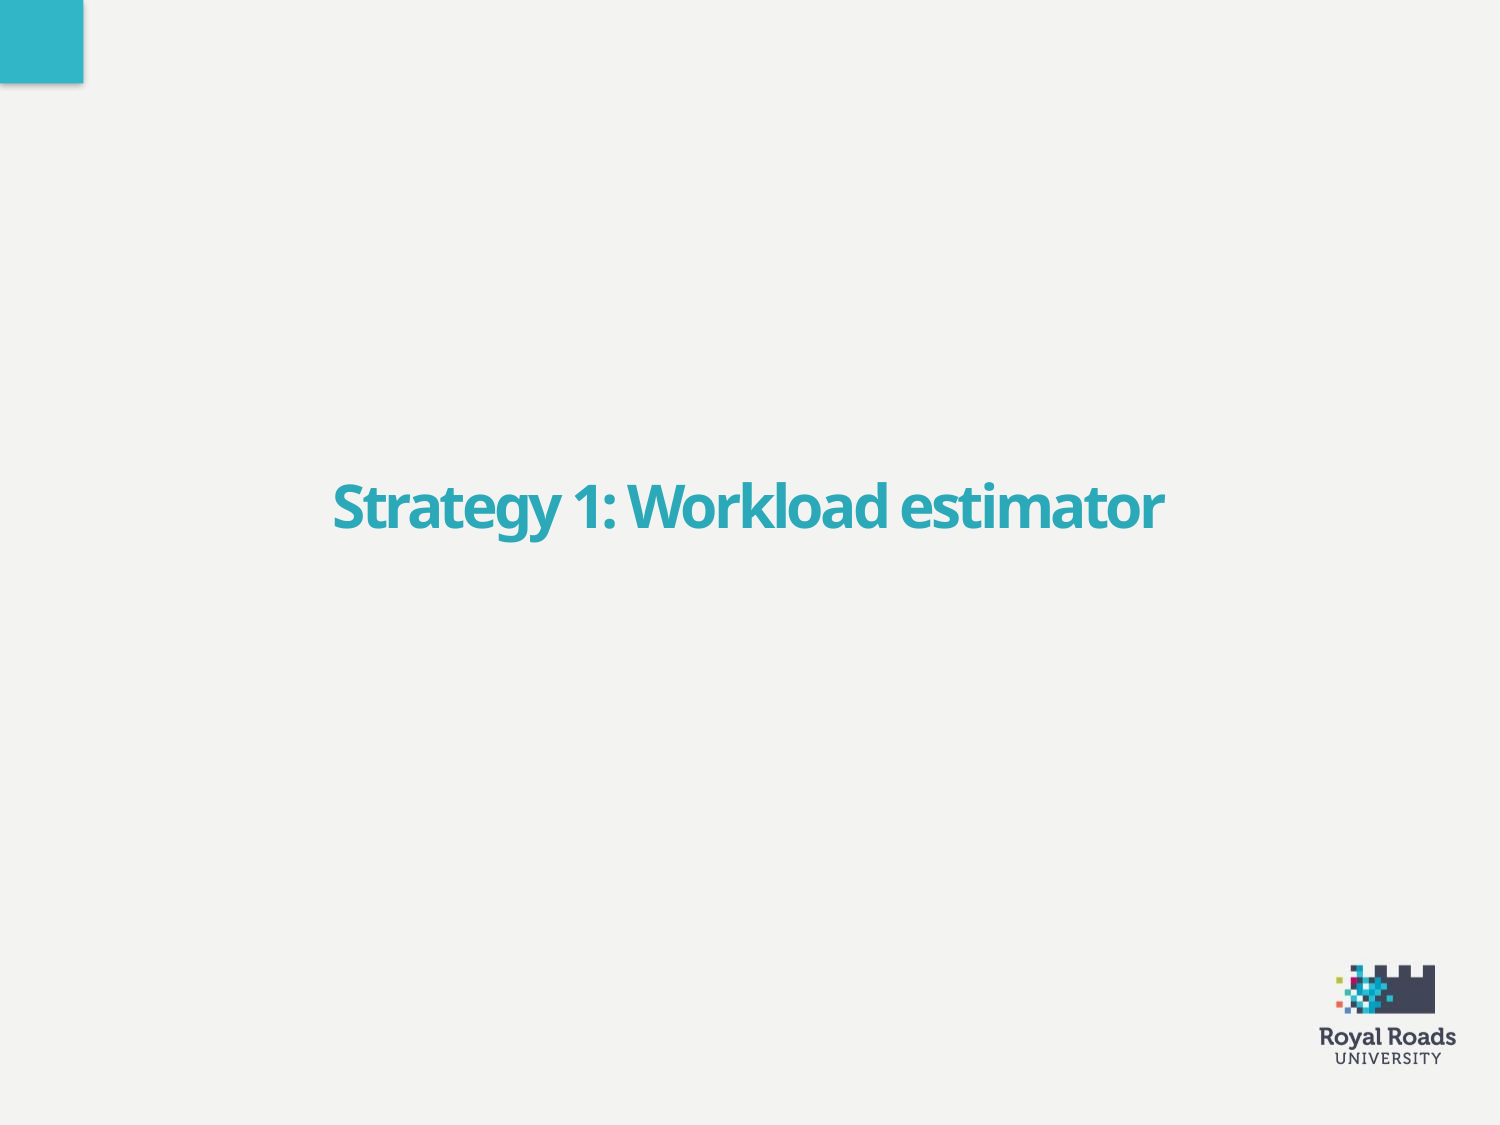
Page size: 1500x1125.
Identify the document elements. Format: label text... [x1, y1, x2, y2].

picture [0, 0, 1500, 1125]
list Strategy 1: Workload estimator [49, 474, 1451, 543]
